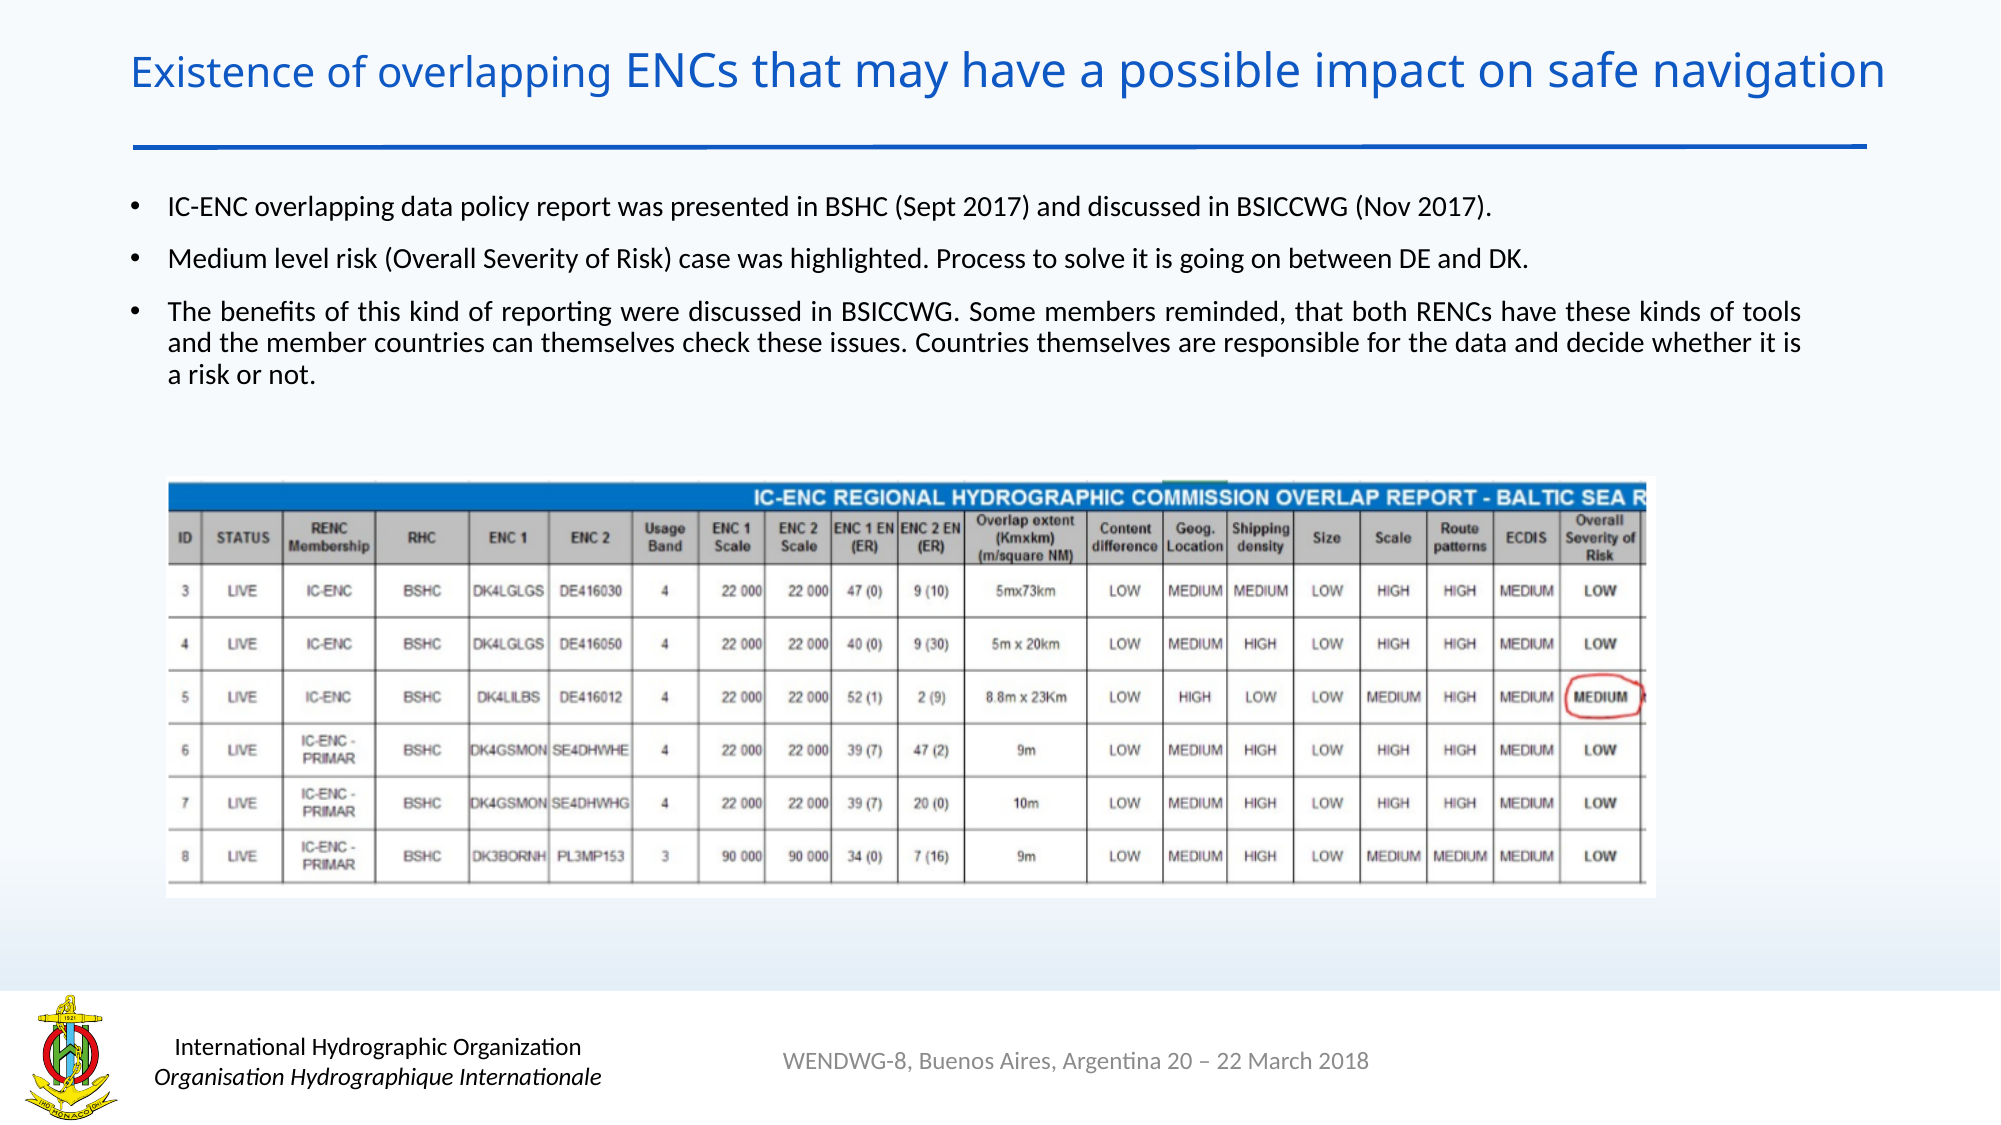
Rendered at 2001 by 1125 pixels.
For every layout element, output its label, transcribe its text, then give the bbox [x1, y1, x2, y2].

title Existence of overlapping ENCs that may have a possible impact on safe navigation [115, 20, 1930, 125]
footer WENDWG-8, Buenos Aires, Argentina 20 – 22 March 2018 [739, 1029, 1415, 1090]
picture [17, 990, 122, 1125]
picture [166, 476, 1656, 898]
list IC-ENC overlapping data policy report was presented in BSHC (Sept 2017) and discussed in BSICCWG (Nov 2017). Medium level risk (Overall Severity of Risk) case was highlighted. Process to solve it is going on between DE and DK. The benefits of this kind of reporting were discussed in BSICCWG. Some members reminded, that both RENCs have these kinds of tools and the member countries can themselves check these issues. Countries themselves are responsible for the data and decide whether it is a risk or not. [115, 183, 1819, 927]
